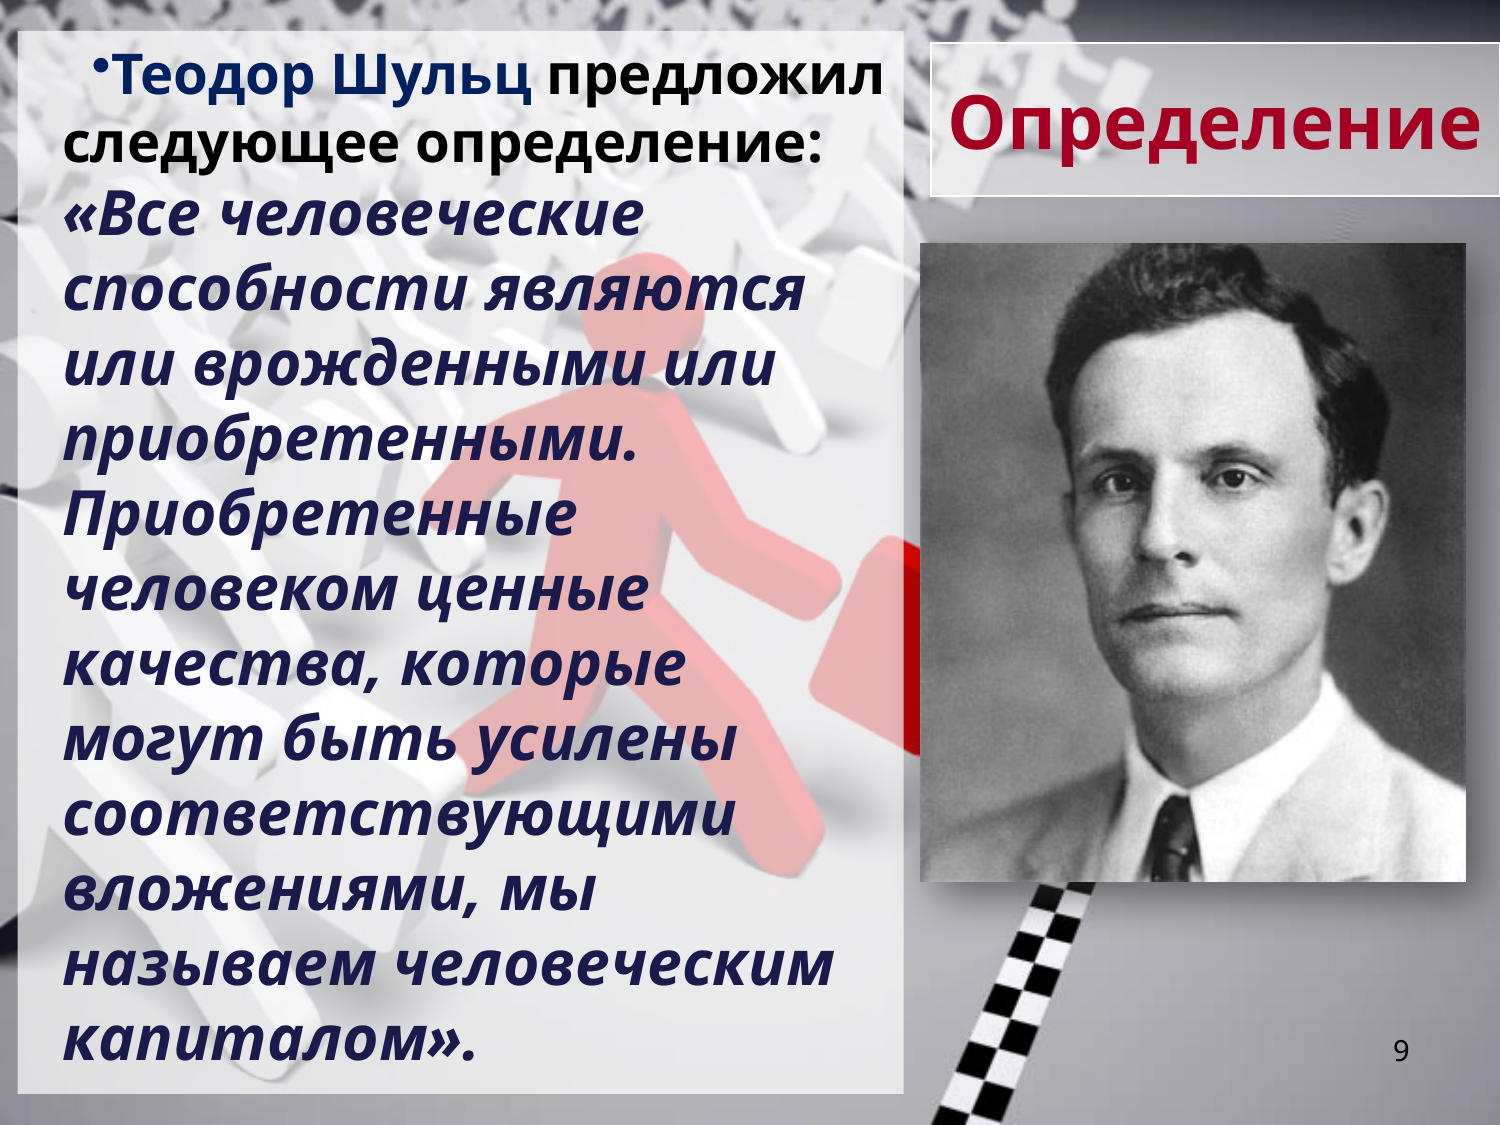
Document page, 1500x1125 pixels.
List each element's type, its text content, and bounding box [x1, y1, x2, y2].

list Теодор Шульц предложил следующее определение: «Все человеческие способности являются или врожденными или приобретенными. Приобретенные человеком ценные качества, которые могут быть усилены соответствующими вложениями, мы называем человеческим капиталом». [17, 30, 904, 1095]
picture [0, 0, 1500, 1125]
title Определение [930, 42, 1500, 197]
slide_number 9 [1074, 1024, 1426, 1103]
